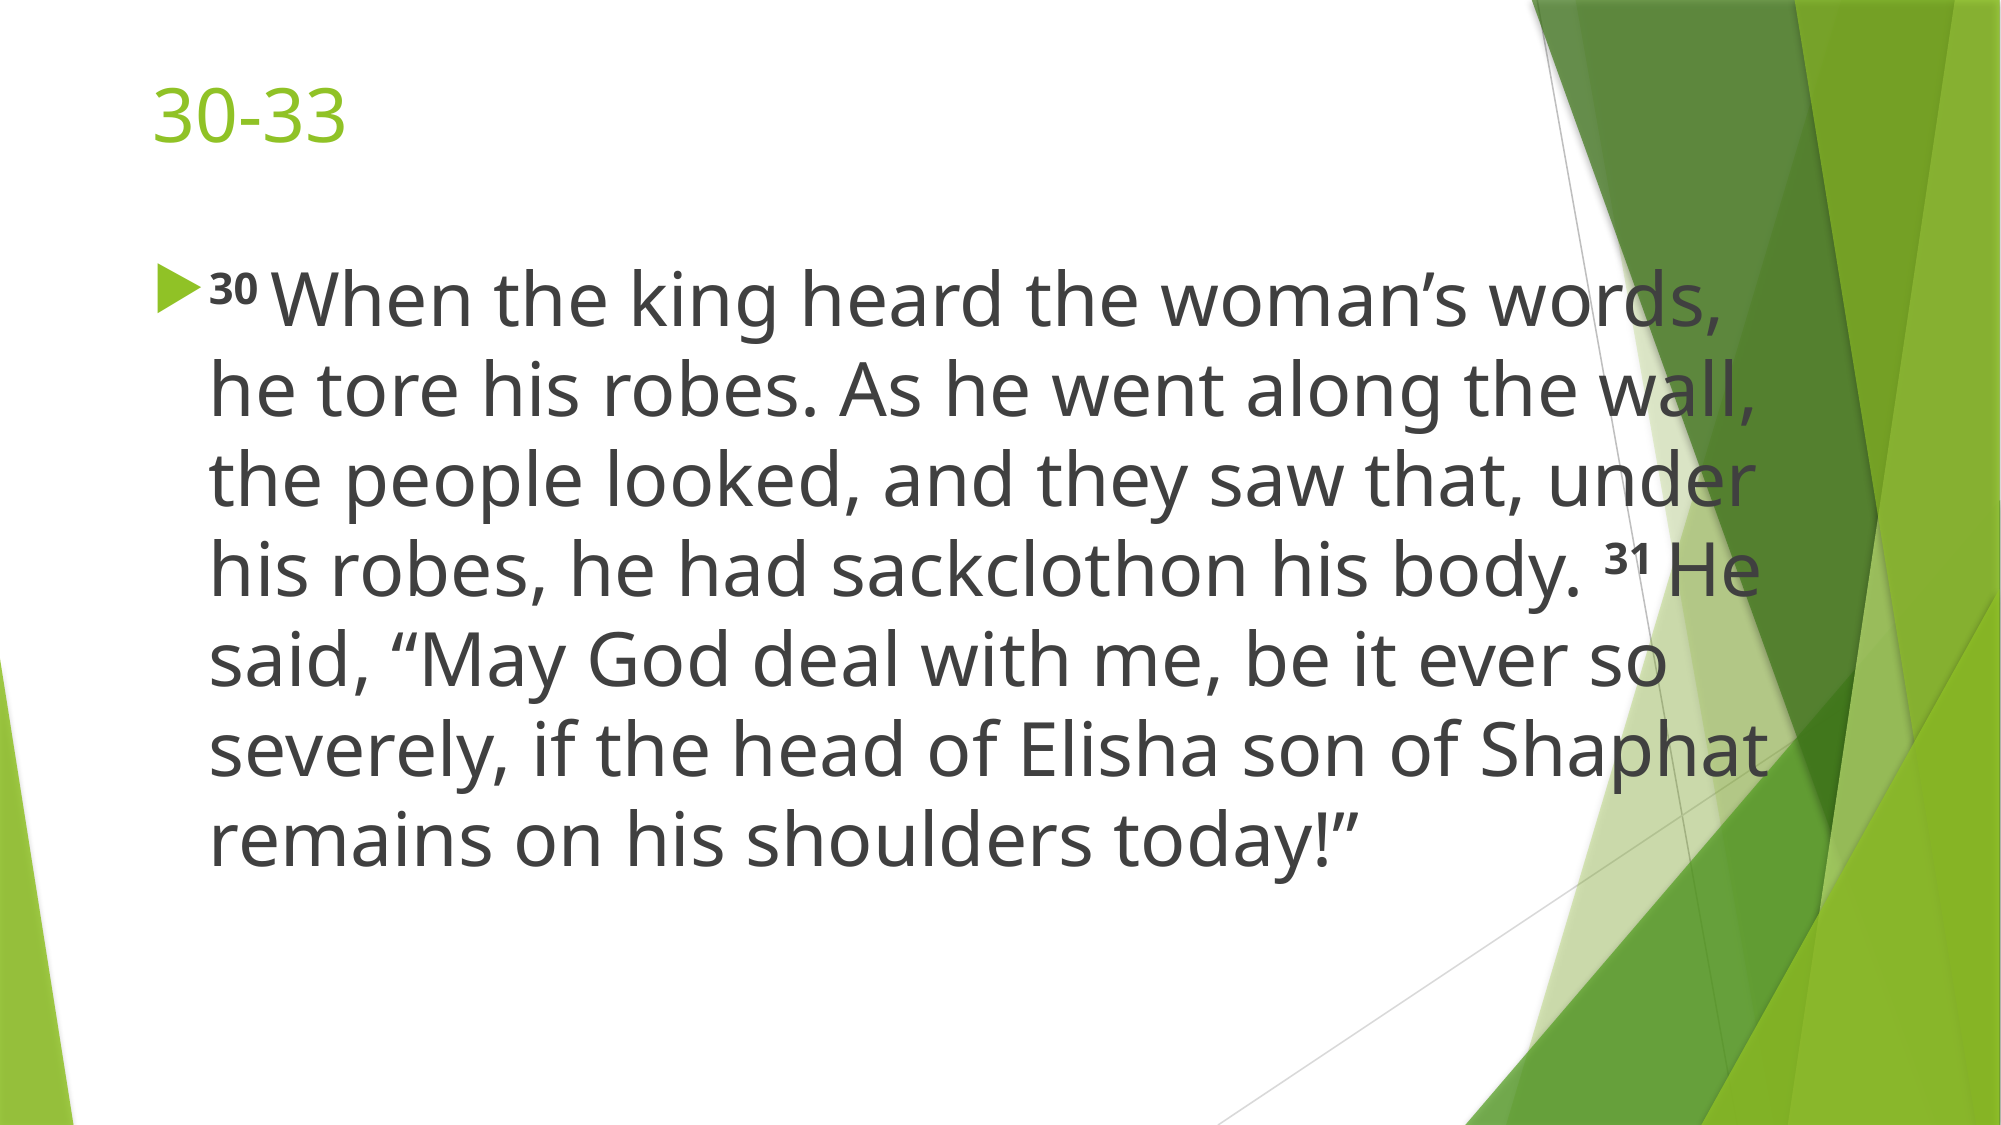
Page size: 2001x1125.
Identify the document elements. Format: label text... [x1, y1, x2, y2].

list 30 When the king heard the woman’s words, he tore his robes. As he went along the wall, the people looked, and they saw that, under his robes, he had sackclothon his body. 31 He said, “May God deal with me, be it ever so severely, if the head of Elisha son of Shaphat remains on his shoulders today!” [137, 244, 1825, 1094]
title 30-33 [137, 59, 1863, 245]
